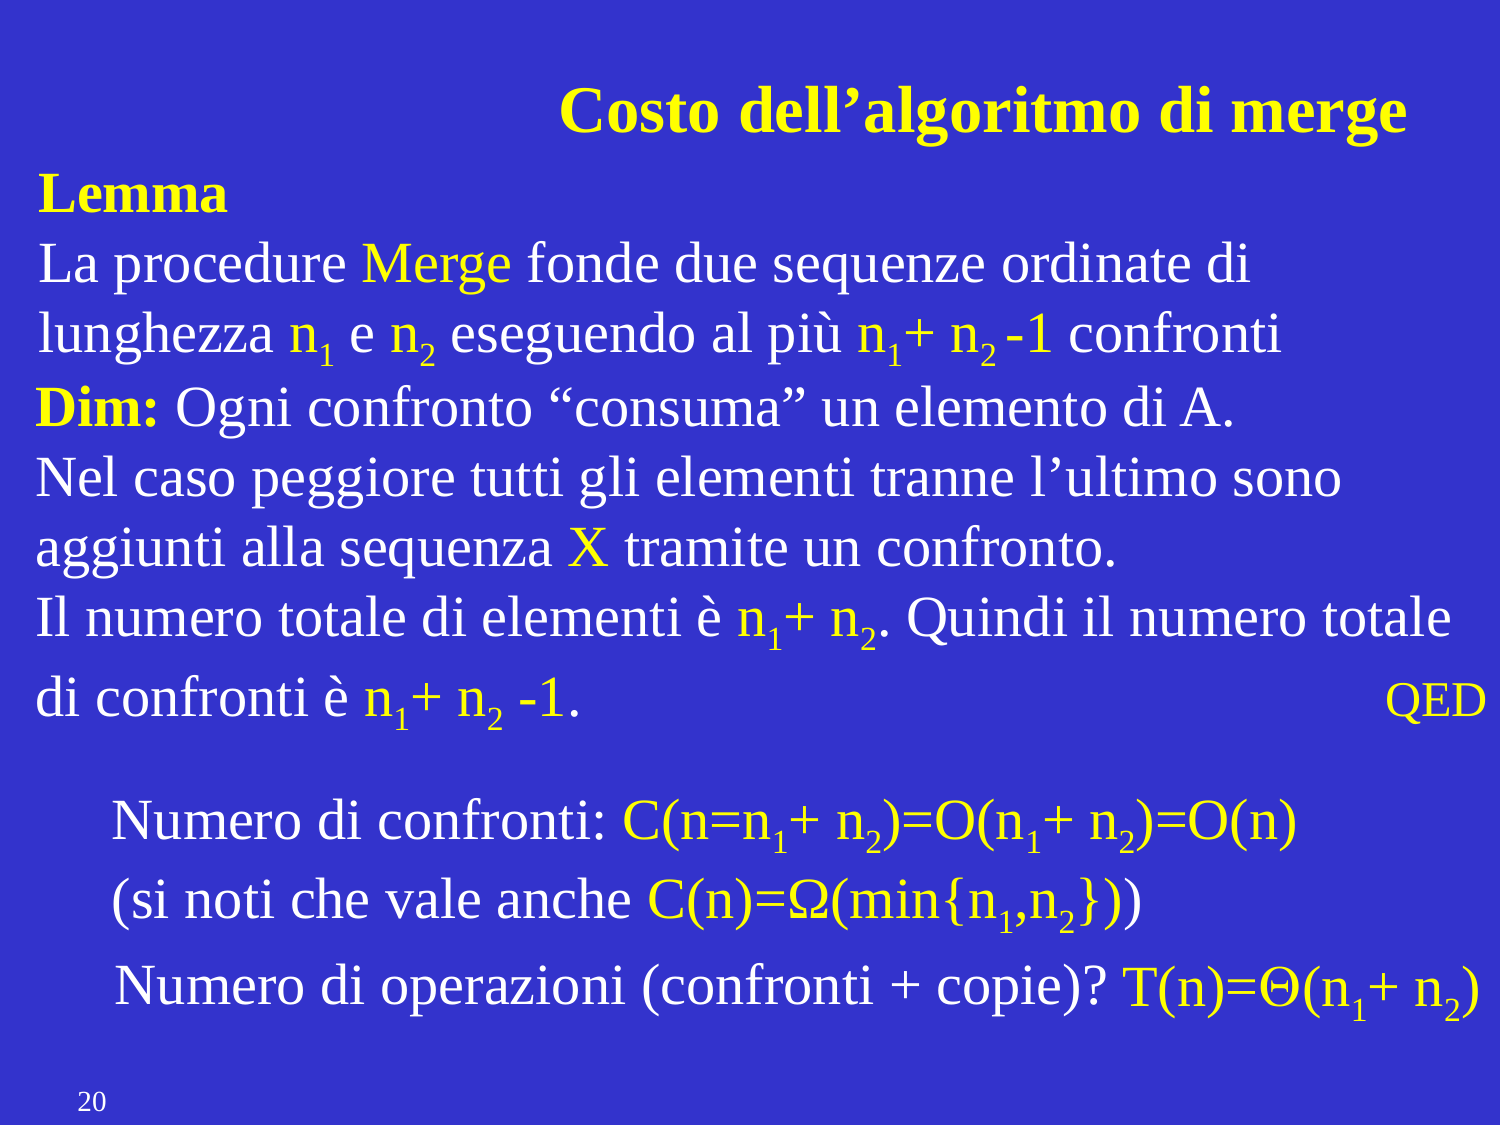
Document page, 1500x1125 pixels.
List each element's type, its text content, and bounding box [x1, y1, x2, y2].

text_box Costo dell’algoritmo di merge [74, 57, 1425, 208]
text_box Lemma La procedure Merge fonde due sequenze ordinate di lunghezza n1 e n2 eseguendo al più n1+ n2 -1 confronti [23, 146, 1298, 360]
slide_number 20 [62, 1074, 376, 1125]
text_box Numero di operazioni (confronti + copie)? [100, 939, 1123, 1024]
text_box Dim: Ogni confronto “consuma” un elemento di A. Nel caso peggiore tutti gli elementi tranne l’ultimo sono aggiunti alla sequenza X tramite un confronto. Il numero totale di elementi è n1+ n2. Quindi il numero totale di confronti è n1+ n2 -1. QED [20, 360, 1500, 745]
text_box Numero di confronti: C(n=n1+ n2)=O(n1+ n2)=O(n) (si noti che vale anche C(n)=Ω(min{n1,n2})) [97, 773, 1447, 948]
text_box T(n)=(n1+ n2) [1107, 940, 1496, 1036]
